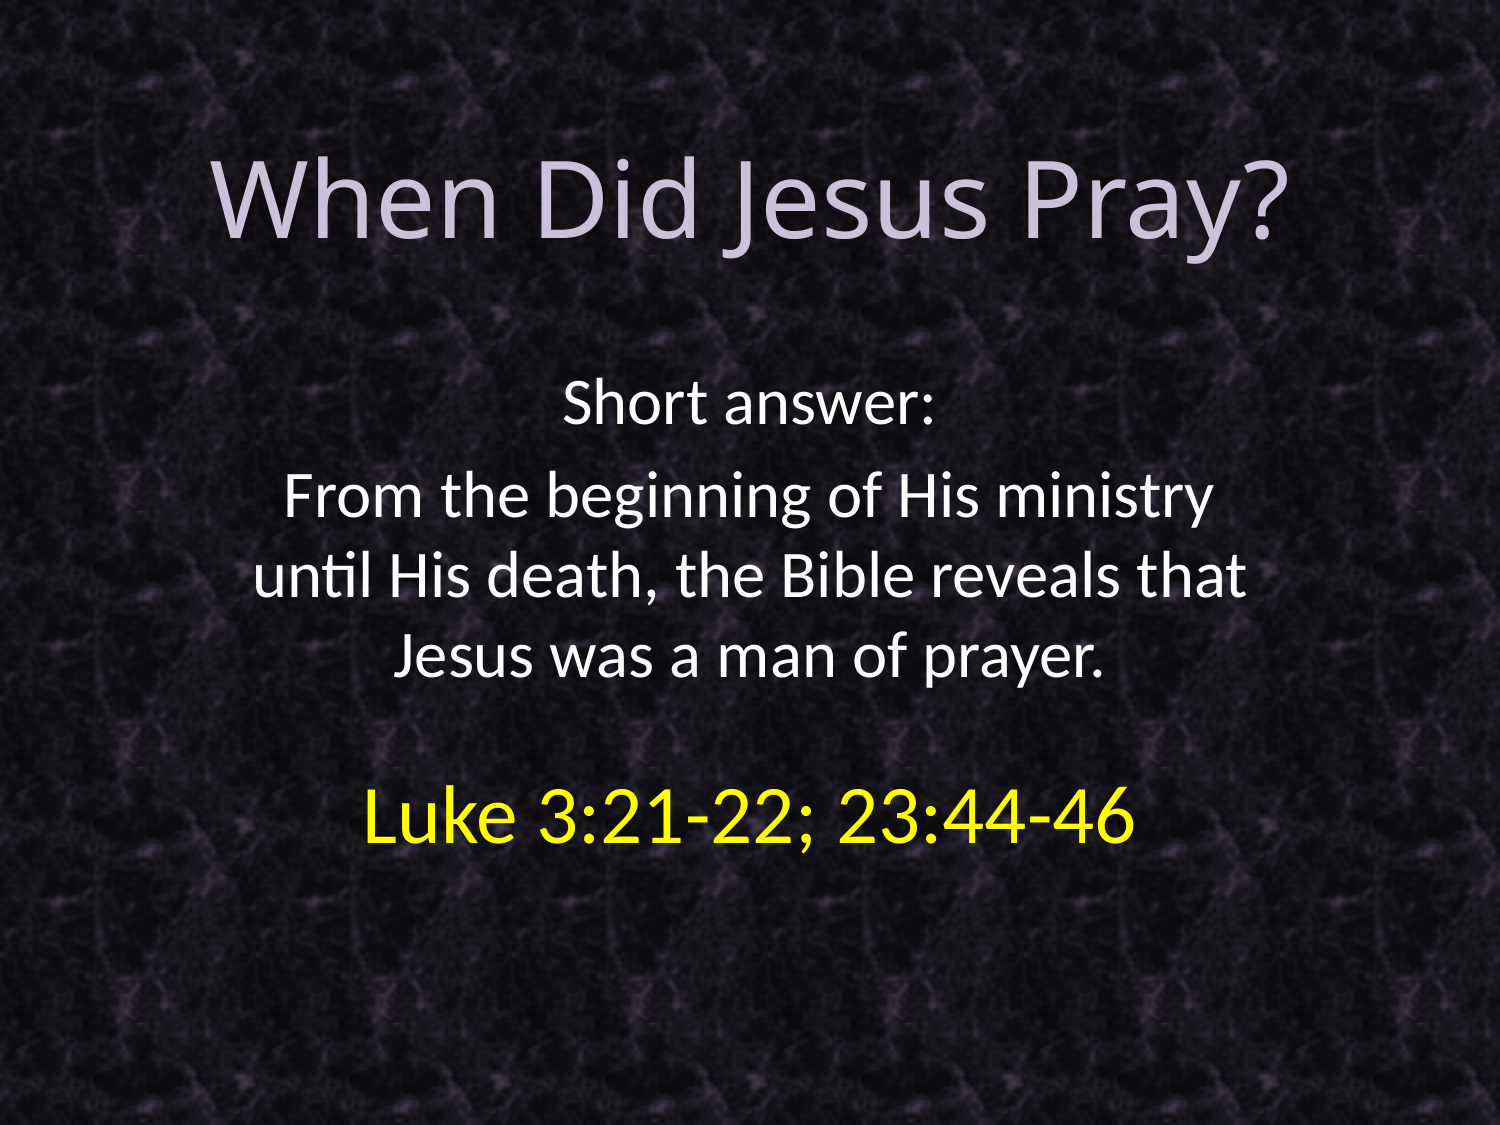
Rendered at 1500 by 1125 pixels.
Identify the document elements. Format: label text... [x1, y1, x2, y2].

subtitle Short answer: From the beginning of His ministry until His death, the Bible reveals that Jesus was a man of prayer. Luke 3:21-22; 23:44-46 [225, 350, 1275, 988]
title When Did Jesus Pray? [112, 75, 1388, 317]
